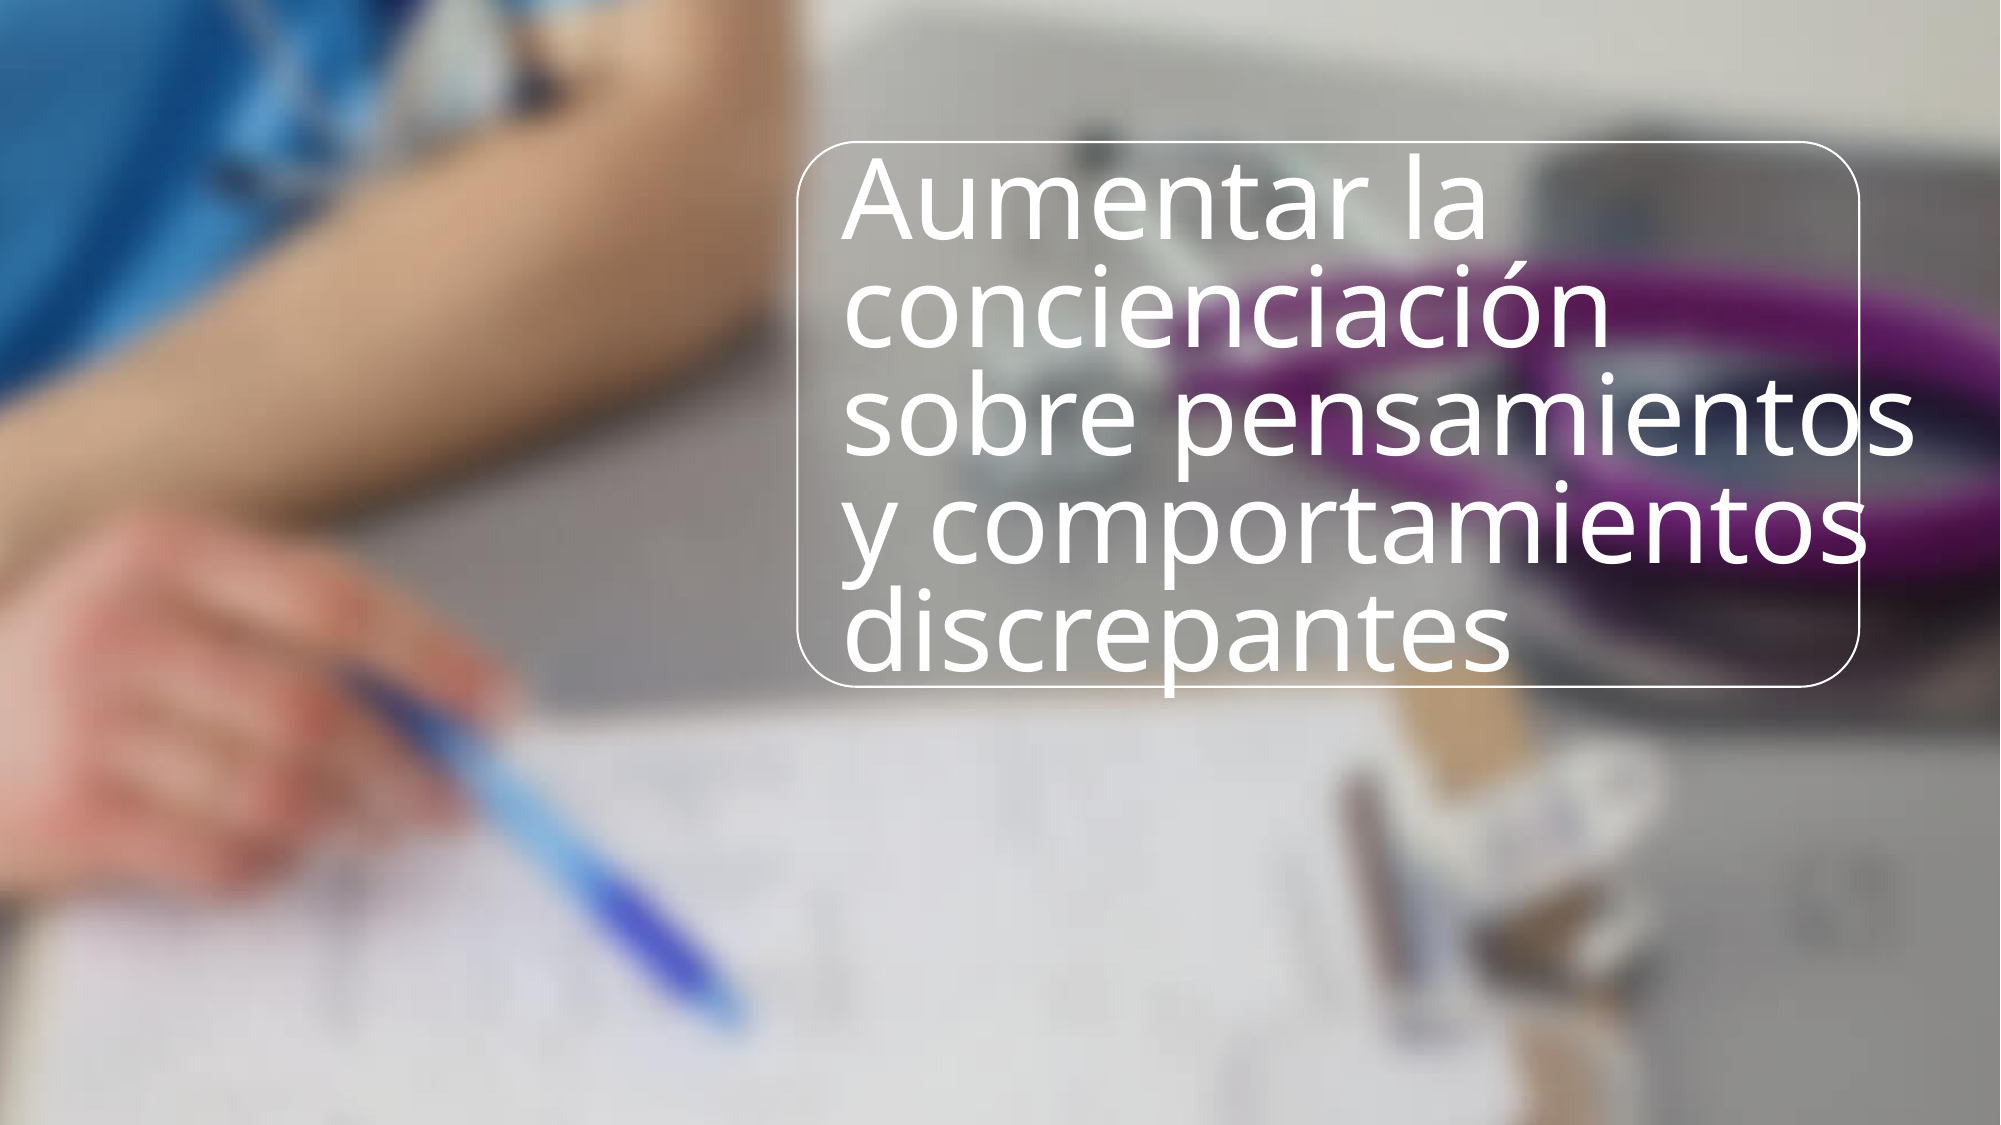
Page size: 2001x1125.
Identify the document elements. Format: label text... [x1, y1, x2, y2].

title Aumentar la concienciación sobre pensamientos y comportamientos discrepantes [841, 149, 1920, 697]
picture [0, 0, 2000, 1125]
